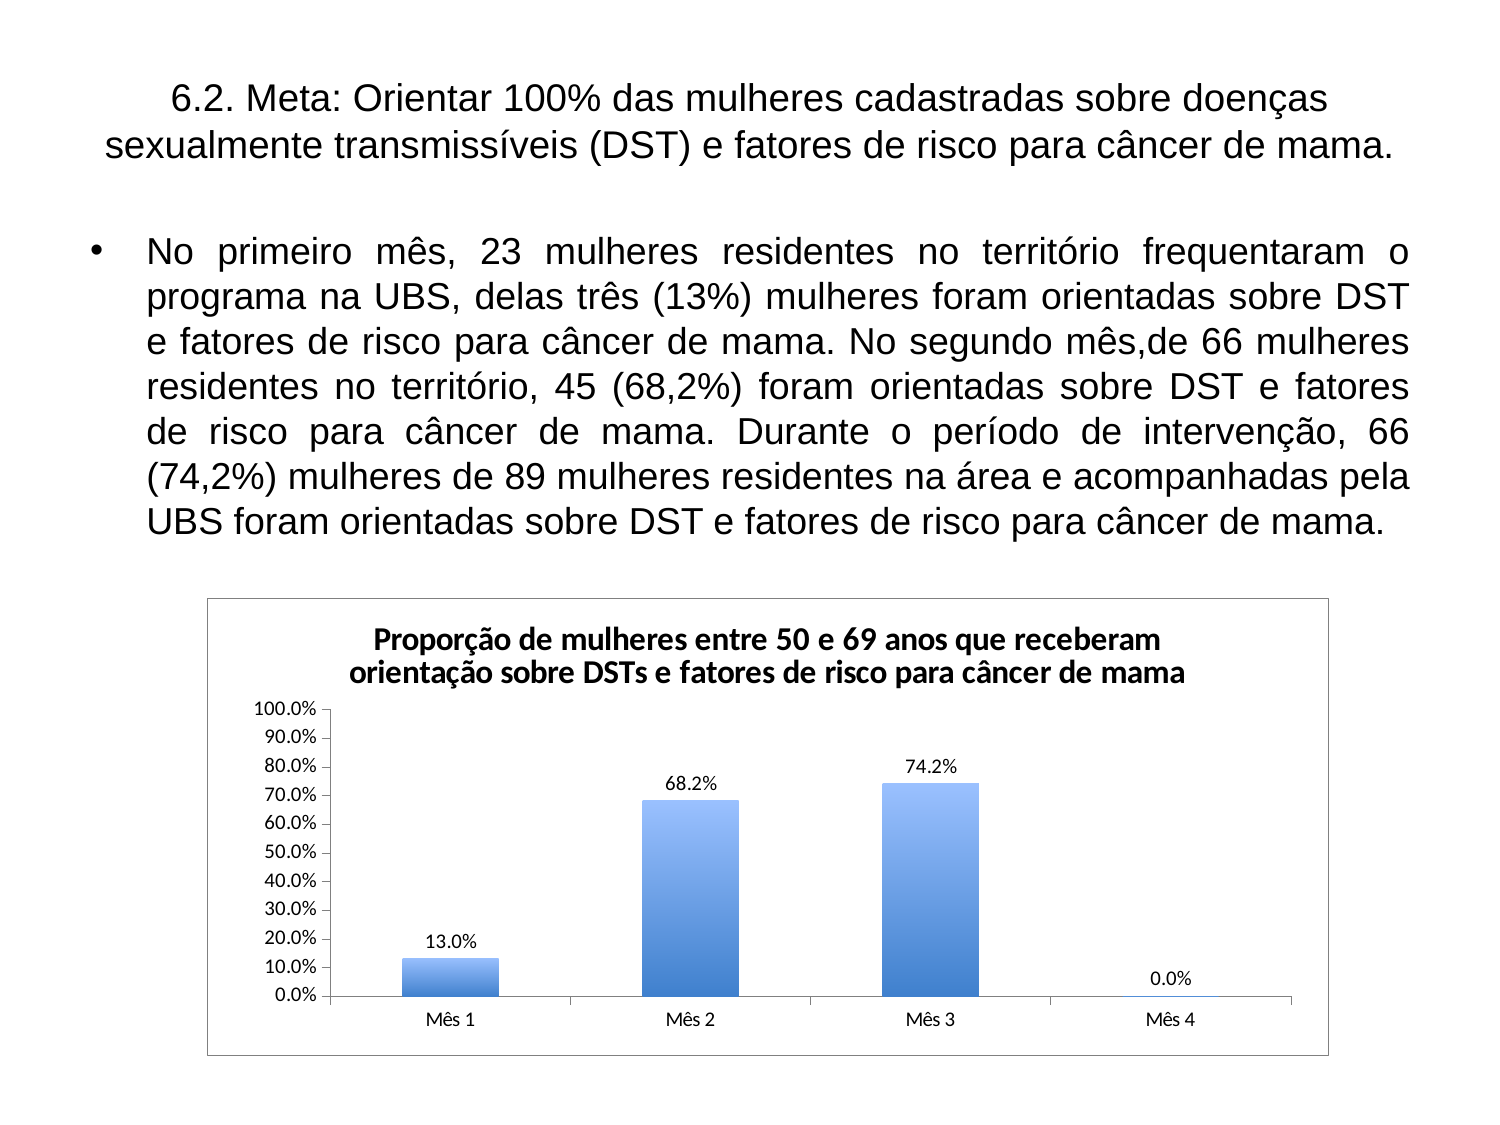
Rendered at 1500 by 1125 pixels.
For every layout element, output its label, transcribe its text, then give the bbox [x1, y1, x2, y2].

chart [206, 597, 1329, 1057]
title 6.2. Meta: Orientar 100% das mulheres cadastradas sobre doenças sexualmente transmissíveis (DST) e fatores de risco para câncer de mama. [75, 45, 1425, 219]
list No primeiro mês, 23 mulheres residentes no território frequentaram o programa na UBS, delas três (13%) mulheres foram orientadas sobre DST e fatores de risco para câncer de mama. No segundo mês,de 66 mulheres residentes no território, 45 (68,2%) foram orientadas sobre DST e fatores de risco para câncer de mama. Durante o período de intervenção, 66 (74,2%) mulheres de 89 mulheres residentes na área e acompanhadas pela UBS foram orientadas sobre DST e fatores de risco para câncer de mama. [75, 219, 1425, 1106]
